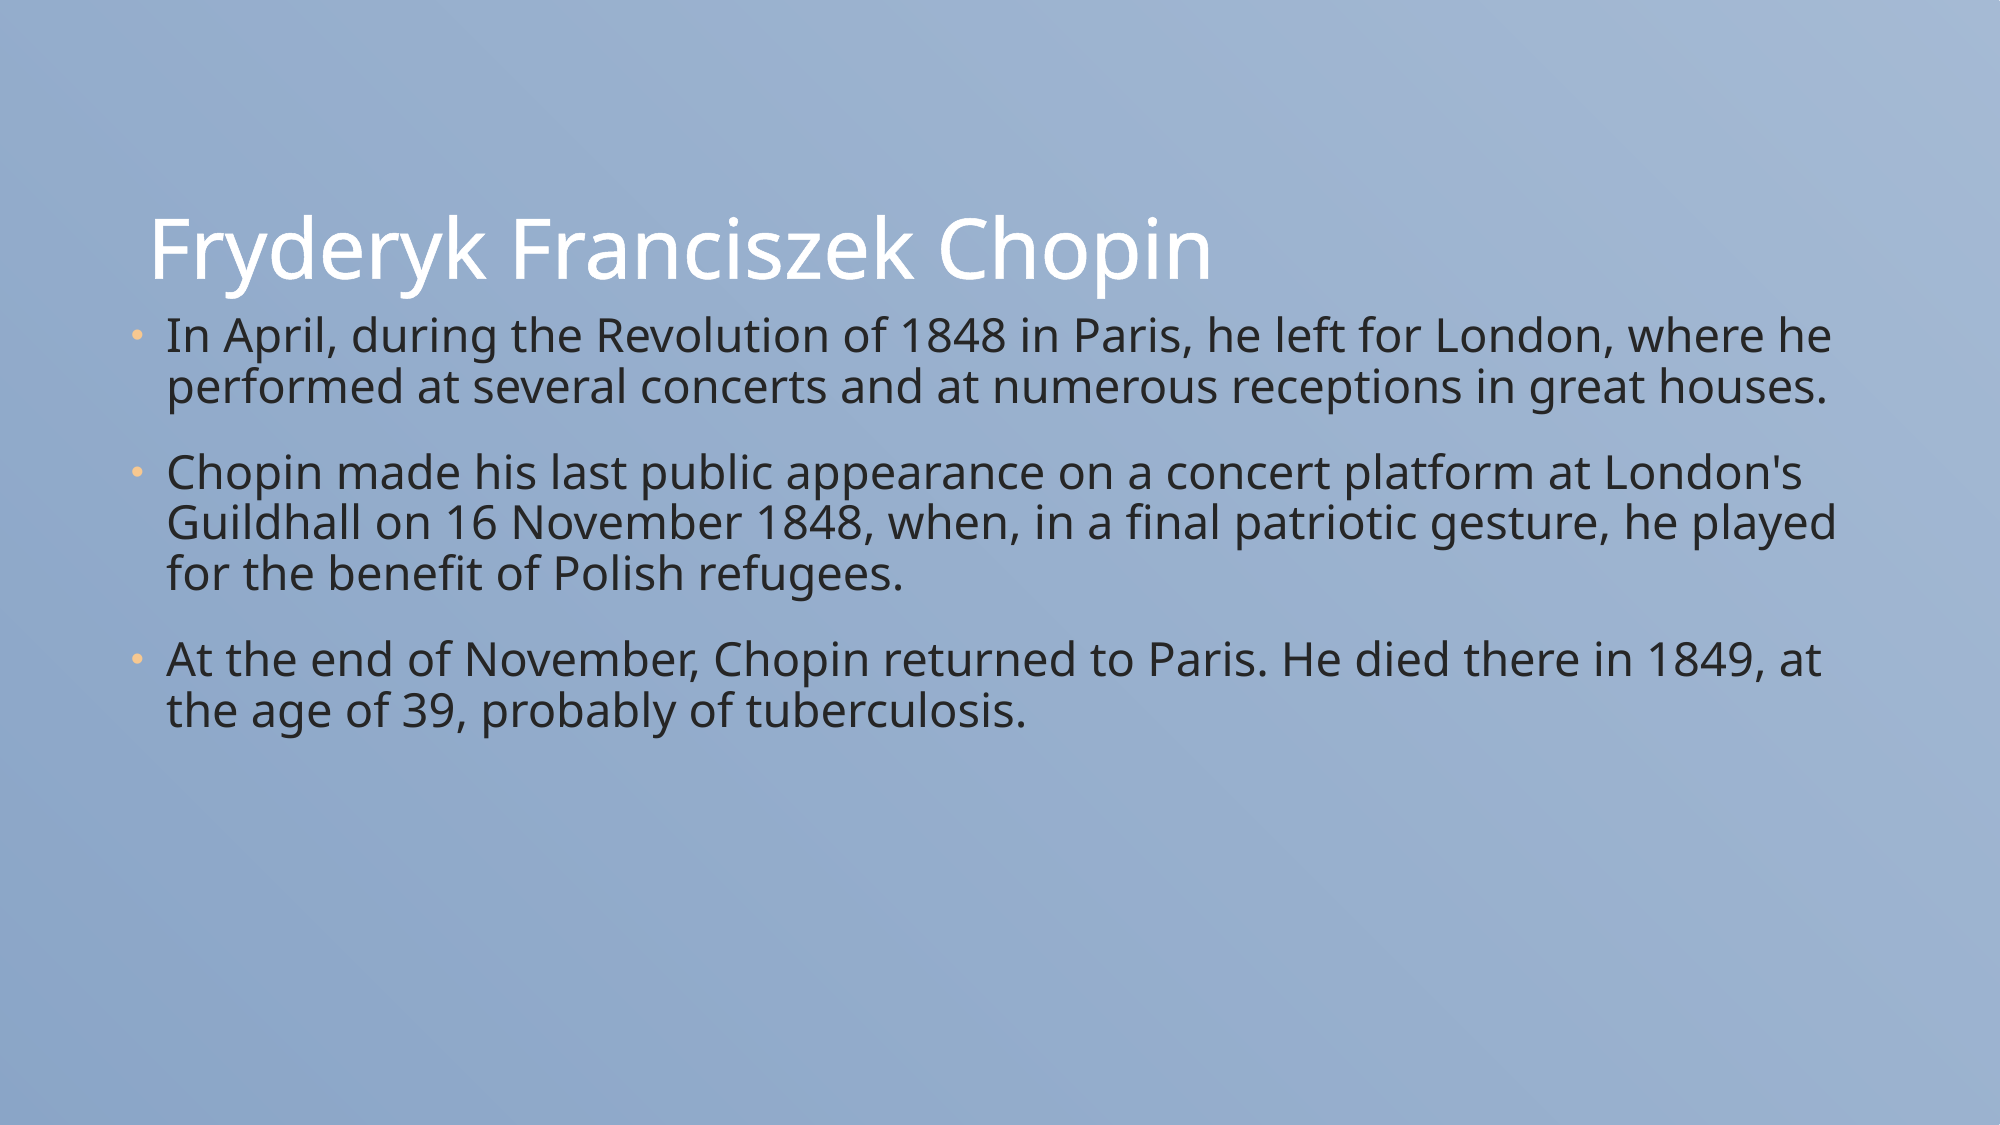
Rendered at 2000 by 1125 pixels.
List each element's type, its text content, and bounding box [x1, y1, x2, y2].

text_box In April, during the Revolution of 1848 in Paris, he left for London, where he performed at several concerts and at numerous receptions in great houses. Chopin made his last public appearance on a concert platform at London's Guildhall on 16 November 1848, when, in a final patriotic gesture, he played for the benefit of Polish refugees. At the end of November, Chopin returned to Paris. He died there in 1849, at the age of 39, probably of tuberculosis. [109, 304, 1856, 786]
text_box Fryderyk Franciszek Chopin [132, 199, 1542, 368]
